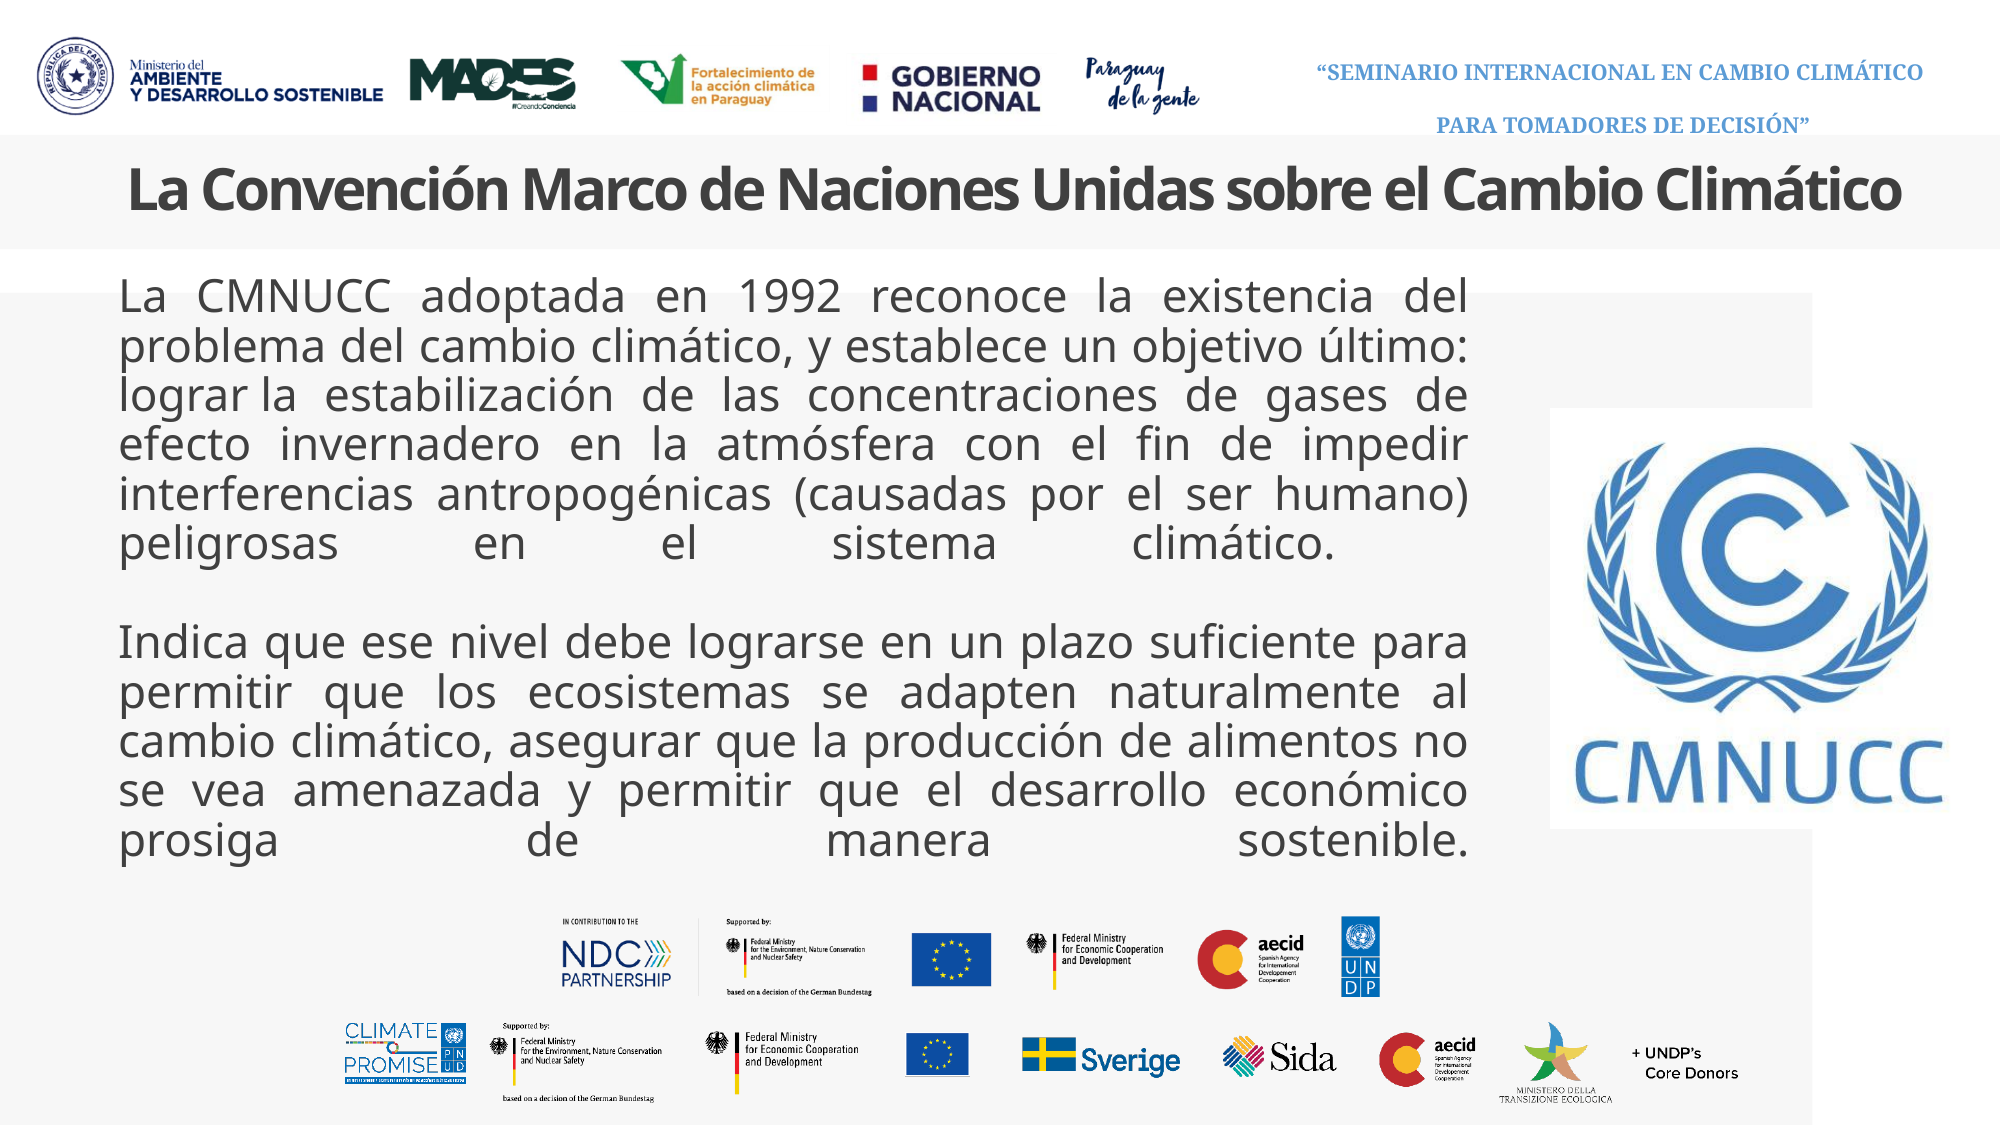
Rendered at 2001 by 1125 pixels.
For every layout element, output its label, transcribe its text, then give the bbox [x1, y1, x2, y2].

text_box La Convención Marco de Naciones Unidas sobre el Cambio Climático [0, 134, 2000, 250]
text_box “SEMINARIO INTERNACIONAL EN CAMBIO CLIMÁTICO PARA TOMADORES DE DECISIÓN” [1246, 14, 2000, 198]
picture [1549, 408, 1966, 829]
title La CMNUCC adoptada en 1992 reconoce la existencia del problema del cambio climático, y establece un objetivo último: lograr la estabilización de las concentraciones de gases de efecto invernadero en la atmósfera con el fin de impedir interferencias antropogénicas (causadas por el ser humano) peligrosas en el sistema climático. Indica que ese nivel debe lograrse en un plazo suficiente para permitir que los ecosistemas se adapten naturalmente al cambio climático, asegurar que la producción de alimentos no se vea amenazada y permitir que el desarrollo económico prosiga de manera sostenible. [0, 292, 1813, 1125]
picture [25, 21, 1206, 143]
picture [333, 916, 1775, 1125]
